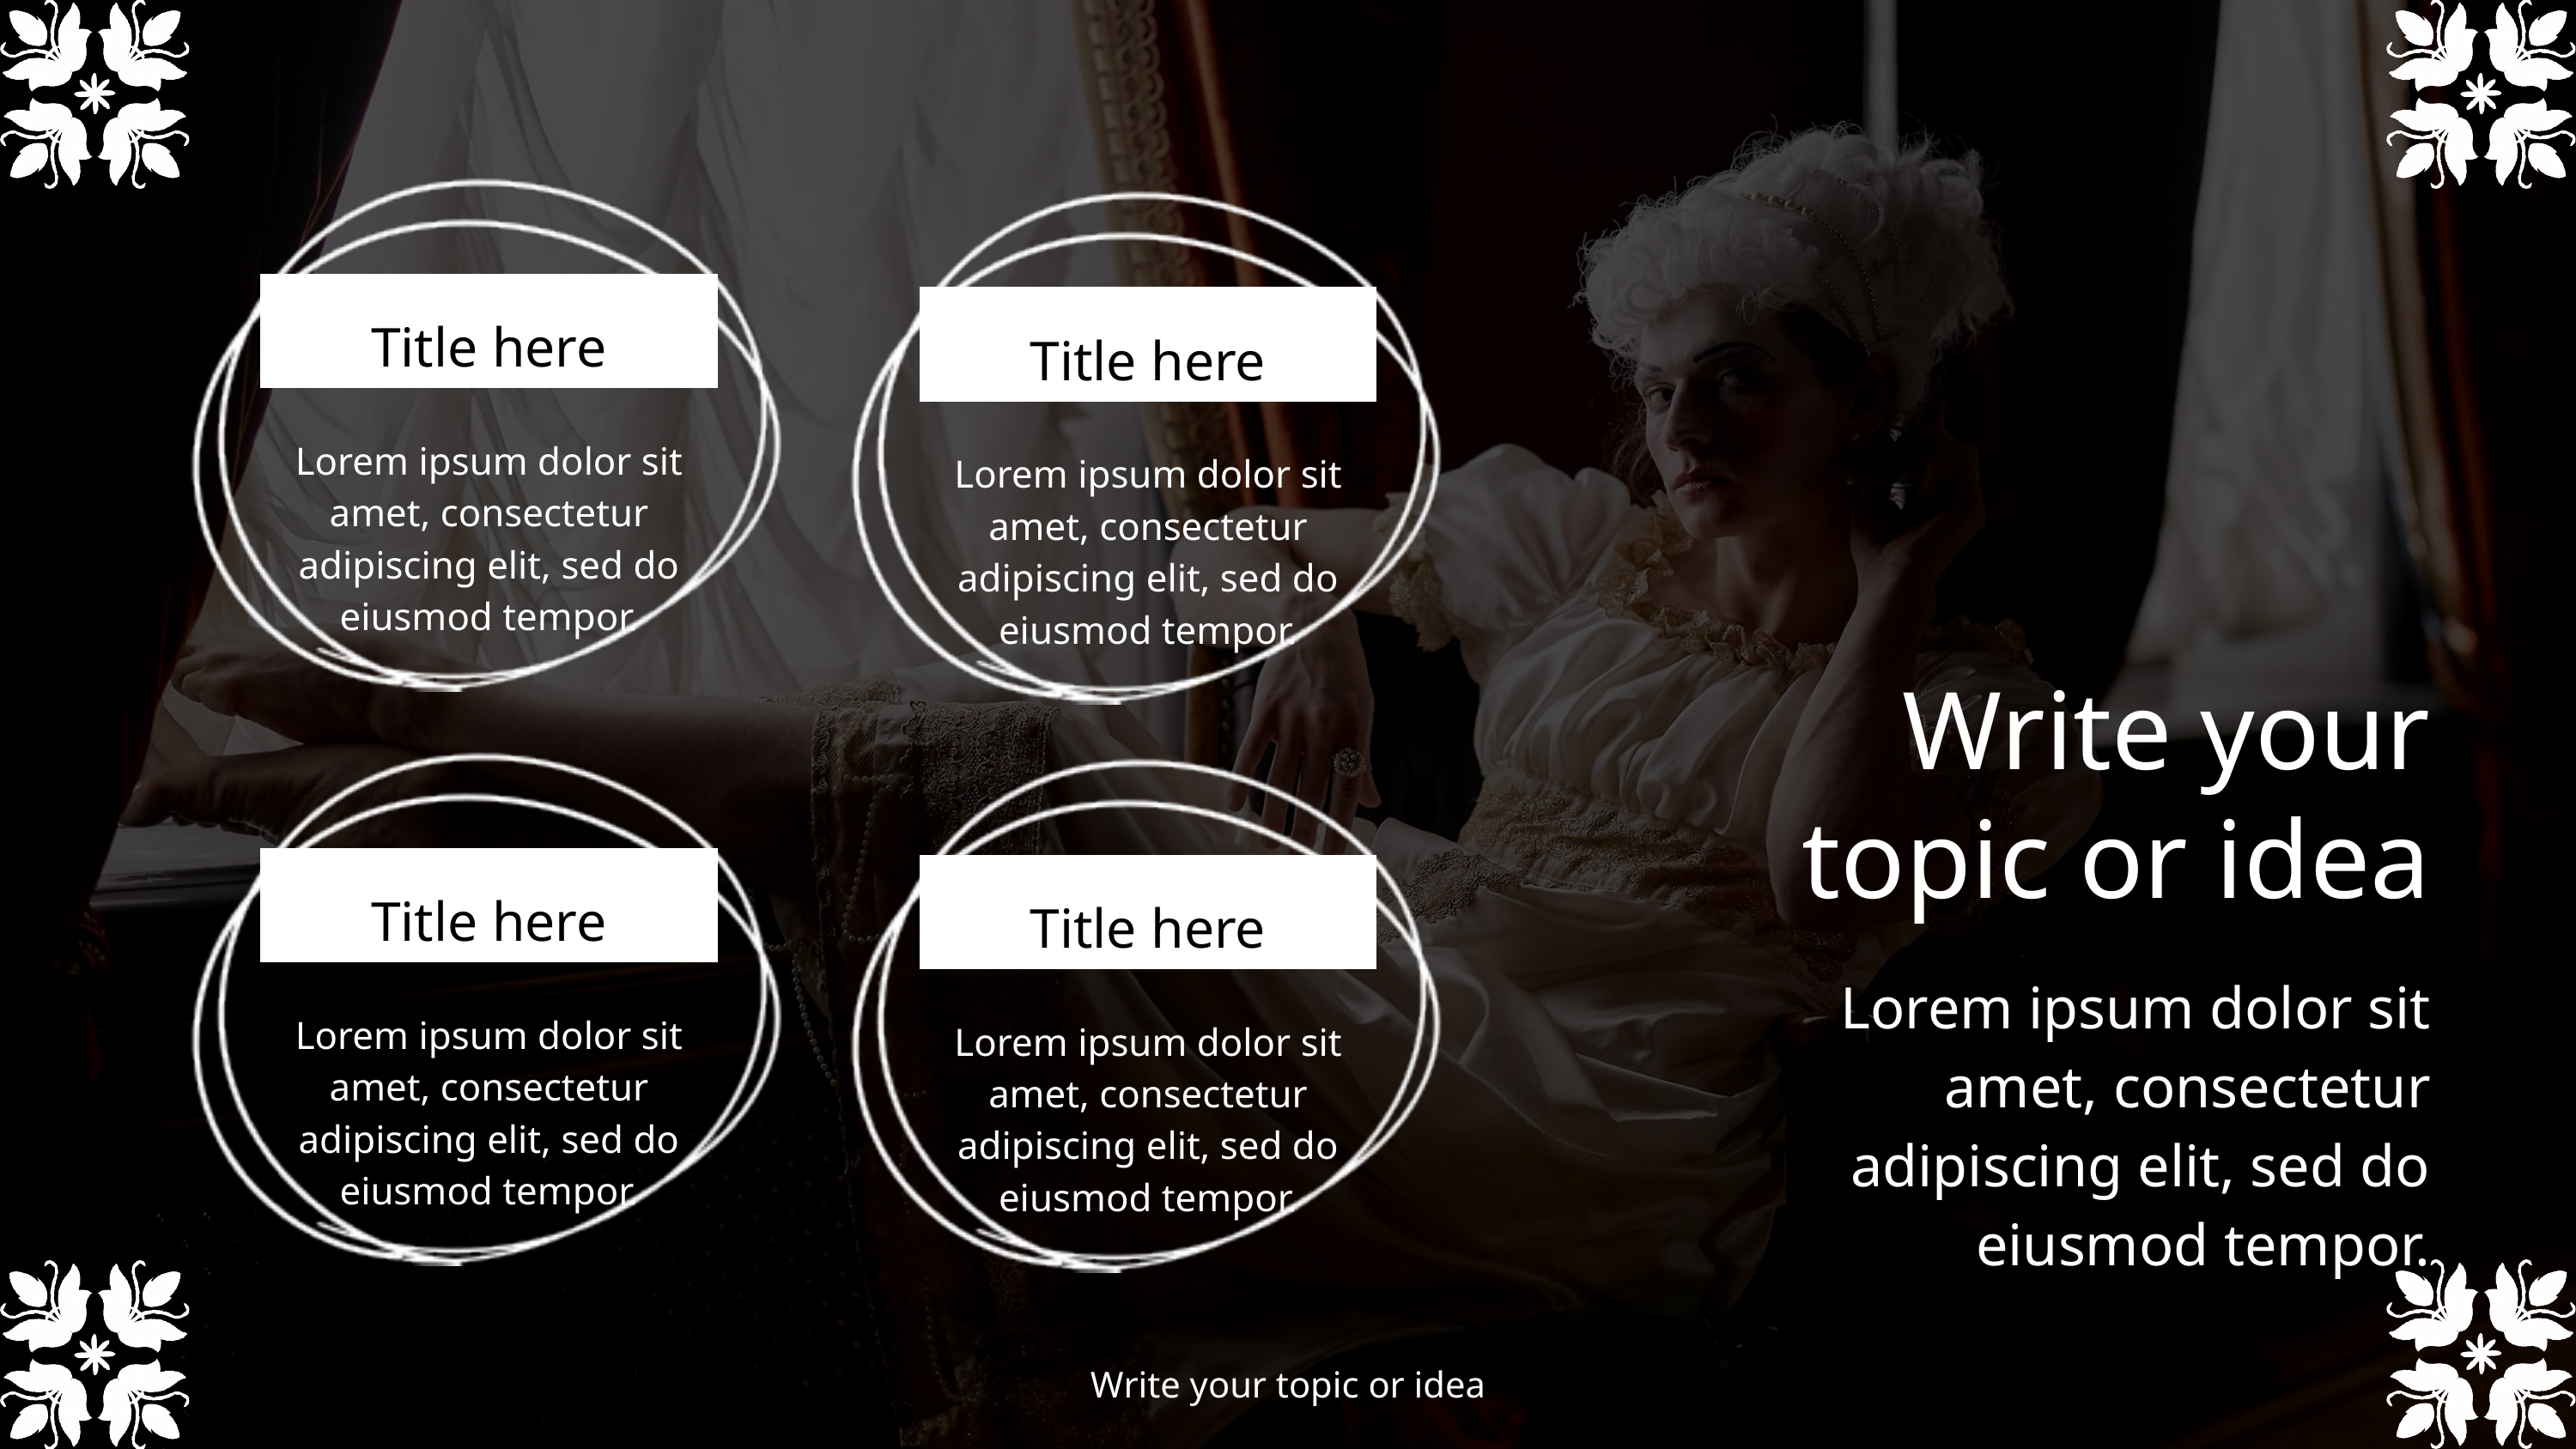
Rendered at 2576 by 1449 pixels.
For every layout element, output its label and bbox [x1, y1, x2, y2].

text_box [919, 261, 1377, 722]
text_box [260, 247, 718, 709]
picture [0, 0, 2576, 1449]
text_box [919, 828, 1377, 1290]
text_box [260, 822, 718, 1283]
